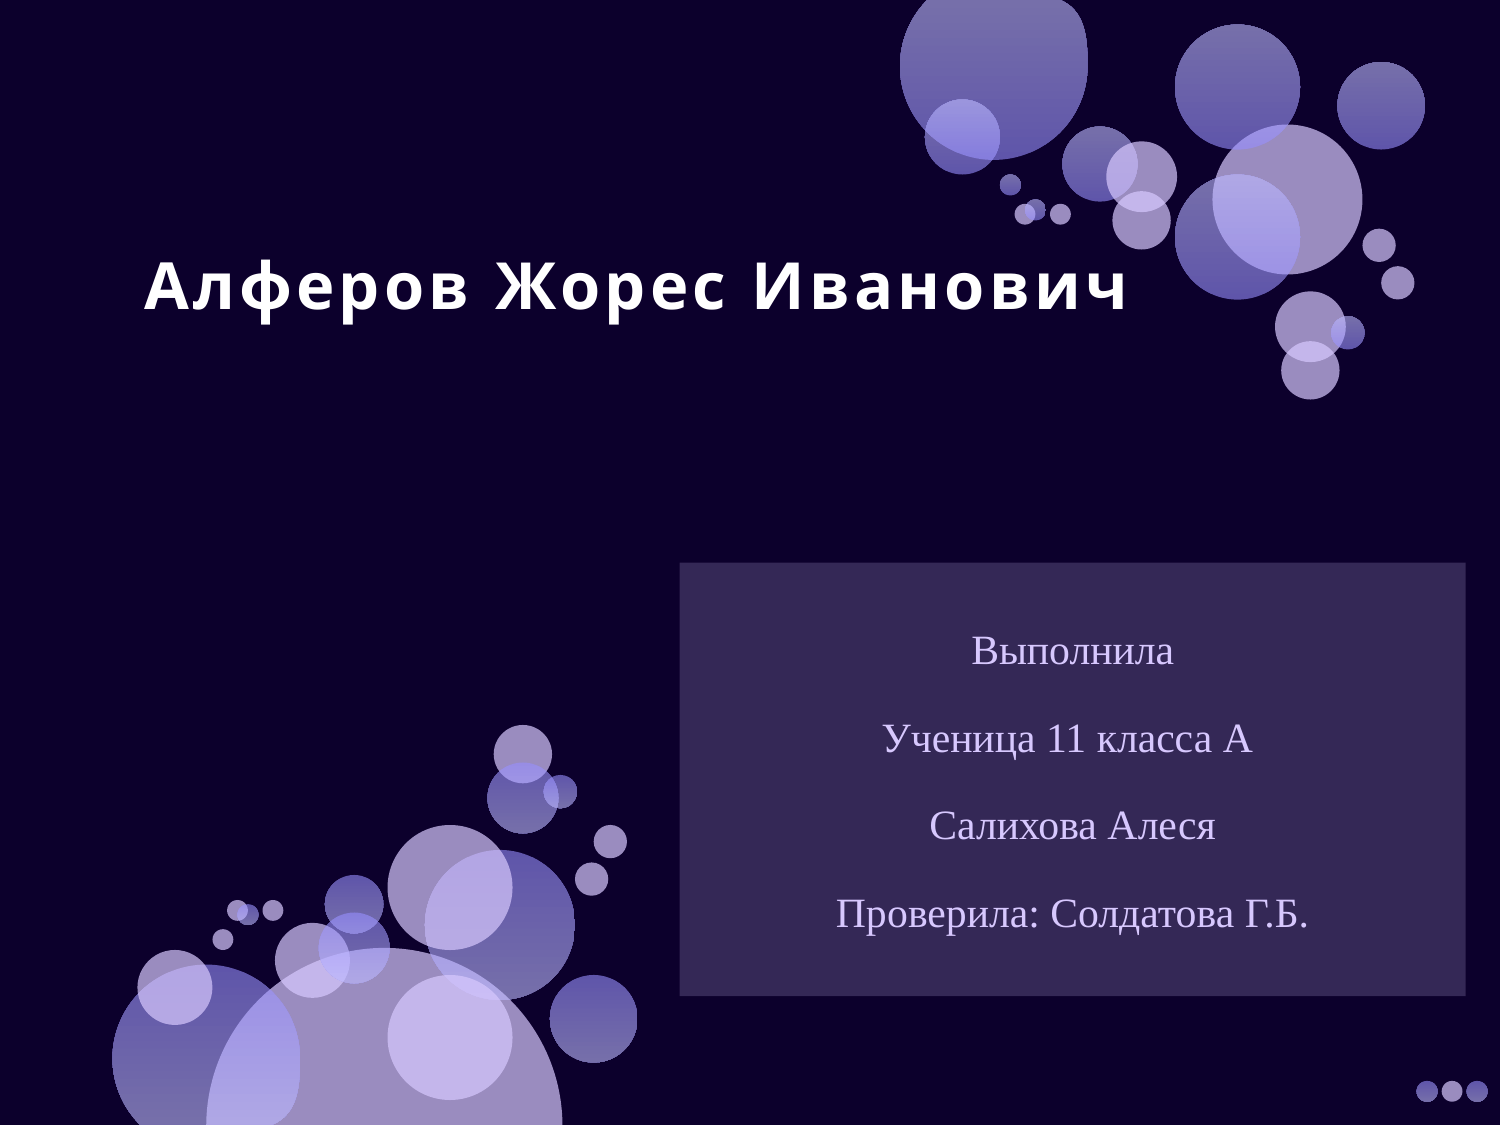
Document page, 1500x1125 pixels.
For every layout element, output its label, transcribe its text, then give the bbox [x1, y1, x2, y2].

title Алферов Жорес Иванович [117, 210, 1149, 434]
subtitle Выполнила Ученица 11 класса А Салихова Алеся Проверила: Солдатова Г.Б. [679, 562, 1466, 997]
